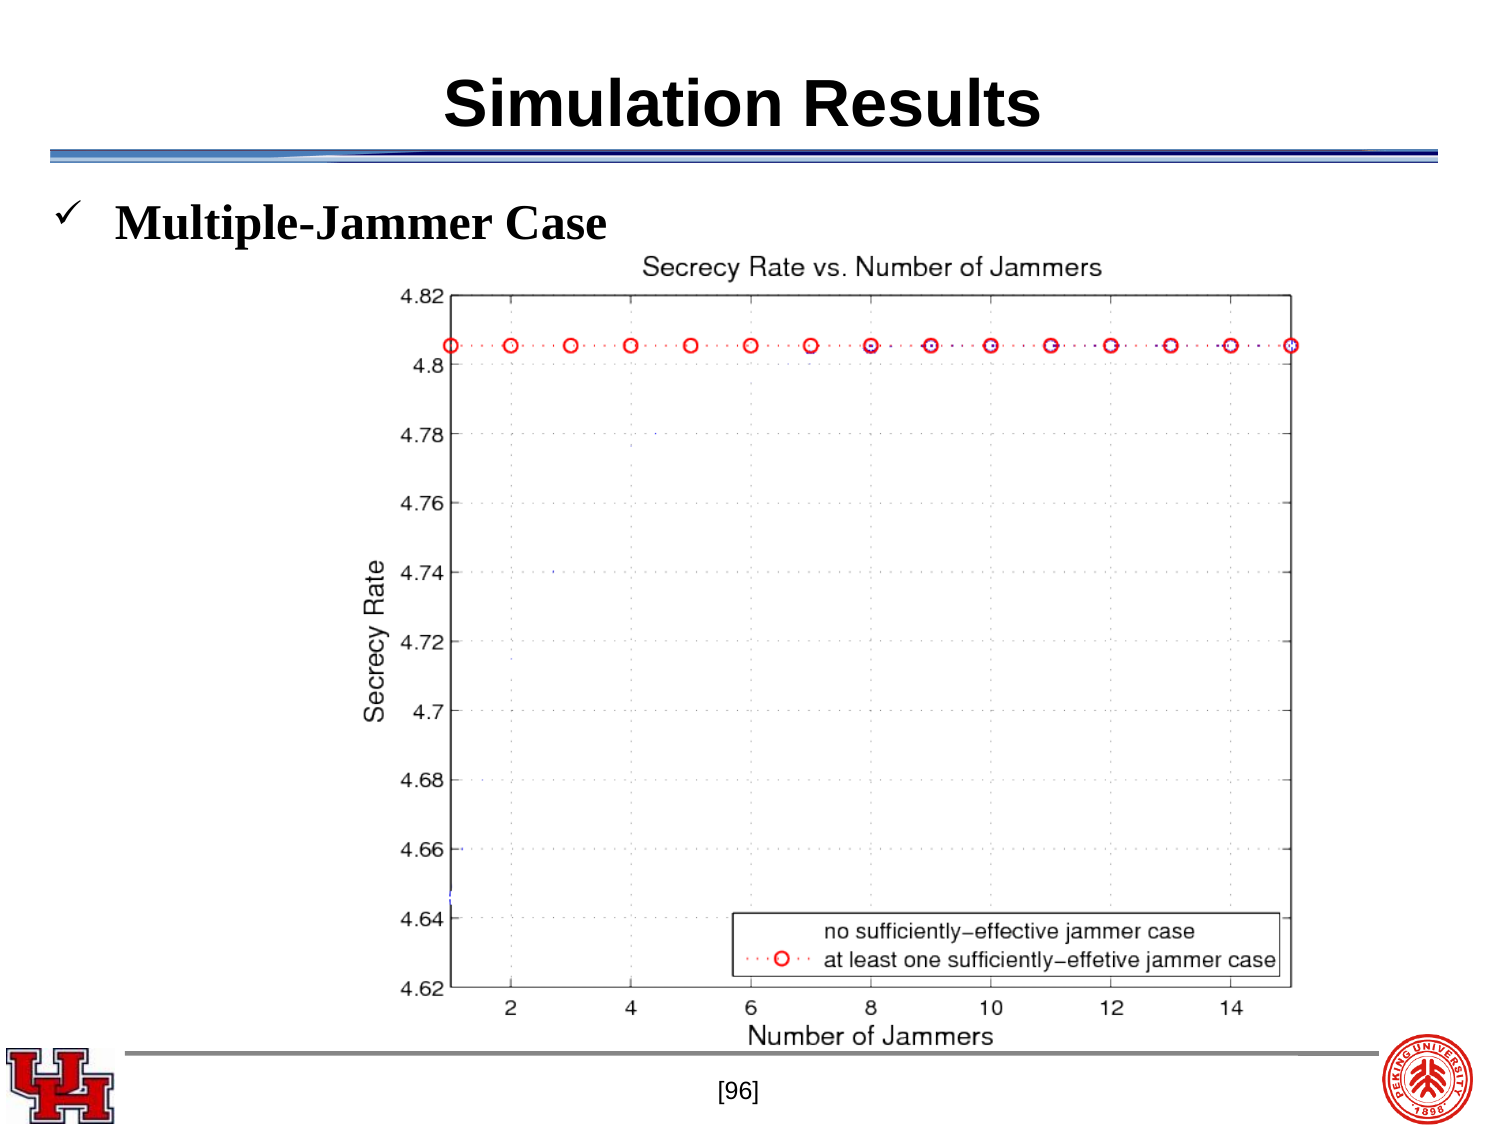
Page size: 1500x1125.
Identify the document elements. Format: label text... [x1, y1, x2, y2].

picture [1379, 1032, 1475, 1125]
picture [6, 1048, 115, 1124]
picture [349, 245, 1331, 1063]
slide_number [96] [674, 1071, 775, 1113]
picture [50, 149, 1438, 163]
title Simulation Results [49, 61, 1438, 149]
list Multiple-Jammer Case [37, 186, 1458, 1037]
